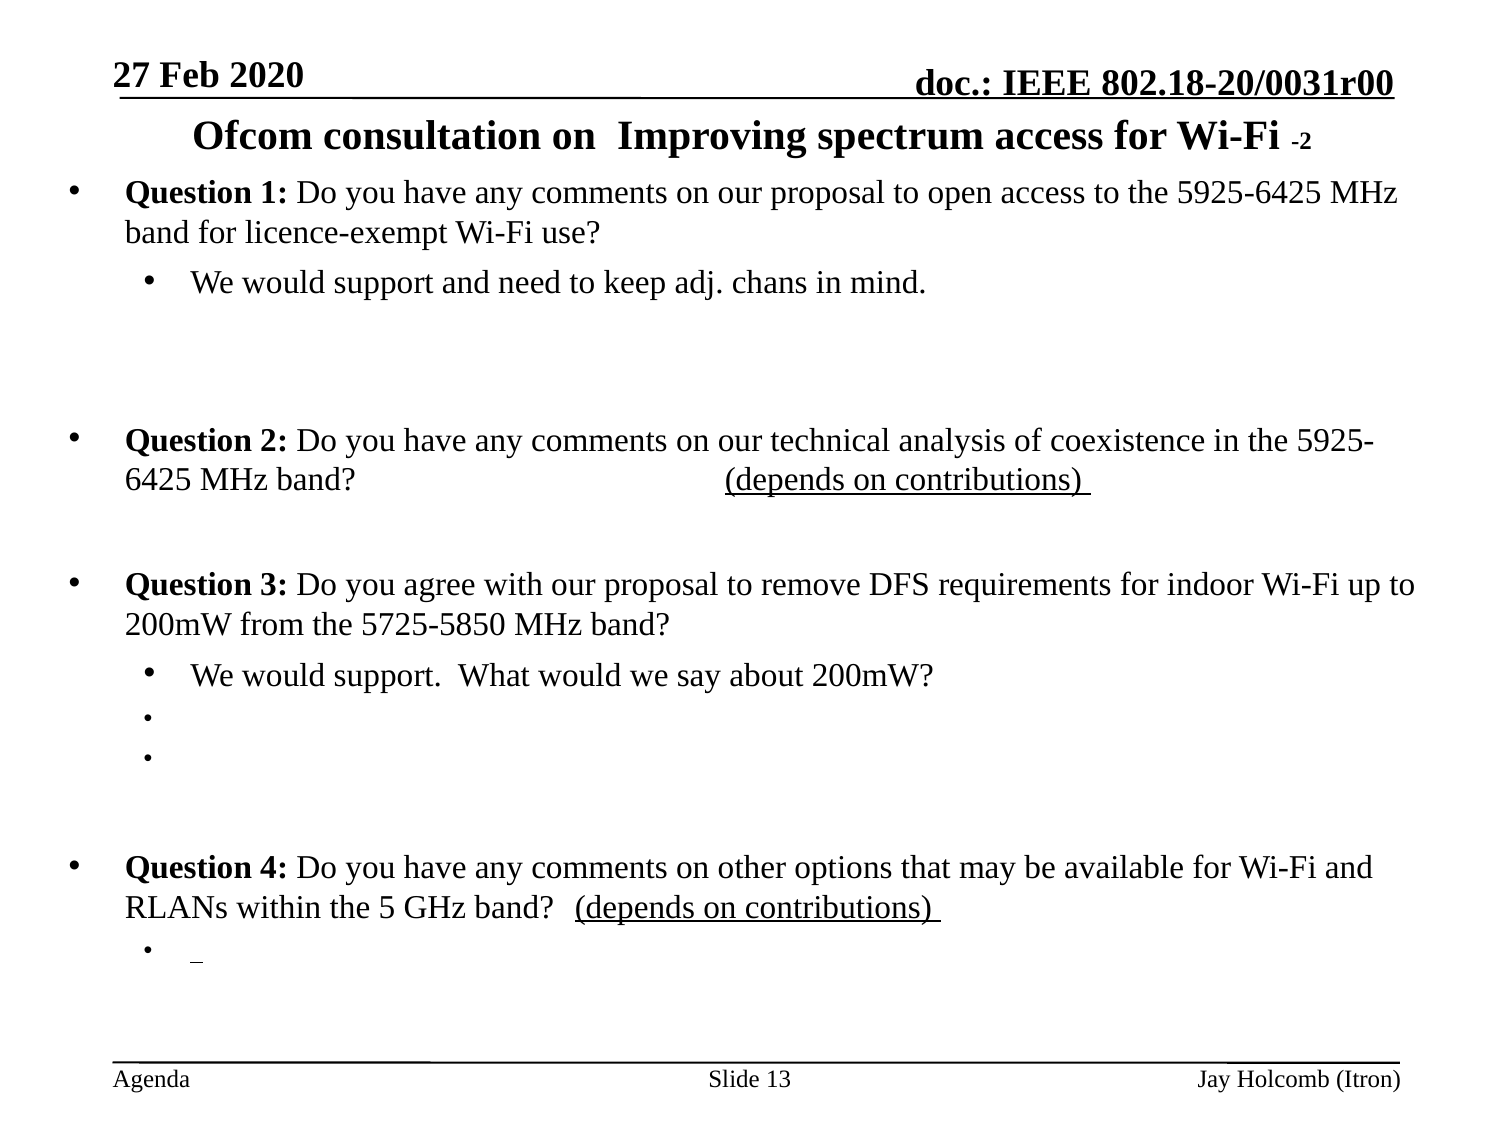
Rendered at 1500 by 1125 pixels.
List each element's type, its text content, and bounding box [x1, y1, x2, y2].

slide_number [112, 49, 488, 95]
slide_number Slide 13 [699, 1061, 800, 1123]
footer Jay Holcomb (Itron) [878, 1061, 1402, 1093]
list Question 1: Do you have any comments on our proposal to open access to the 5925-6425 MHz band for licence-exempt Wi-Fi use? We would support and need to keep adj. chans in mind. Question 2: Do you have any comments on our technical analysis of coexistence in the 5925-6425 MHz band? (depends on contributions) Question 3: Do you agree with our proposal to remove DFS requirements for indoor Wi-Fi up to 200mW from the 5725-5850 MHz band? We would support. What would we say about 200mW? Question 4: Do you have any comments on other options that may be available for Wi-Fi and RLANs within the 5 GHz band? (depends on contributions) [53, 162, 1447, 1054]
title Ofcom consultation on Improving spectrum access for Wi-Fi -2 [114, 103, 1390, 162]
